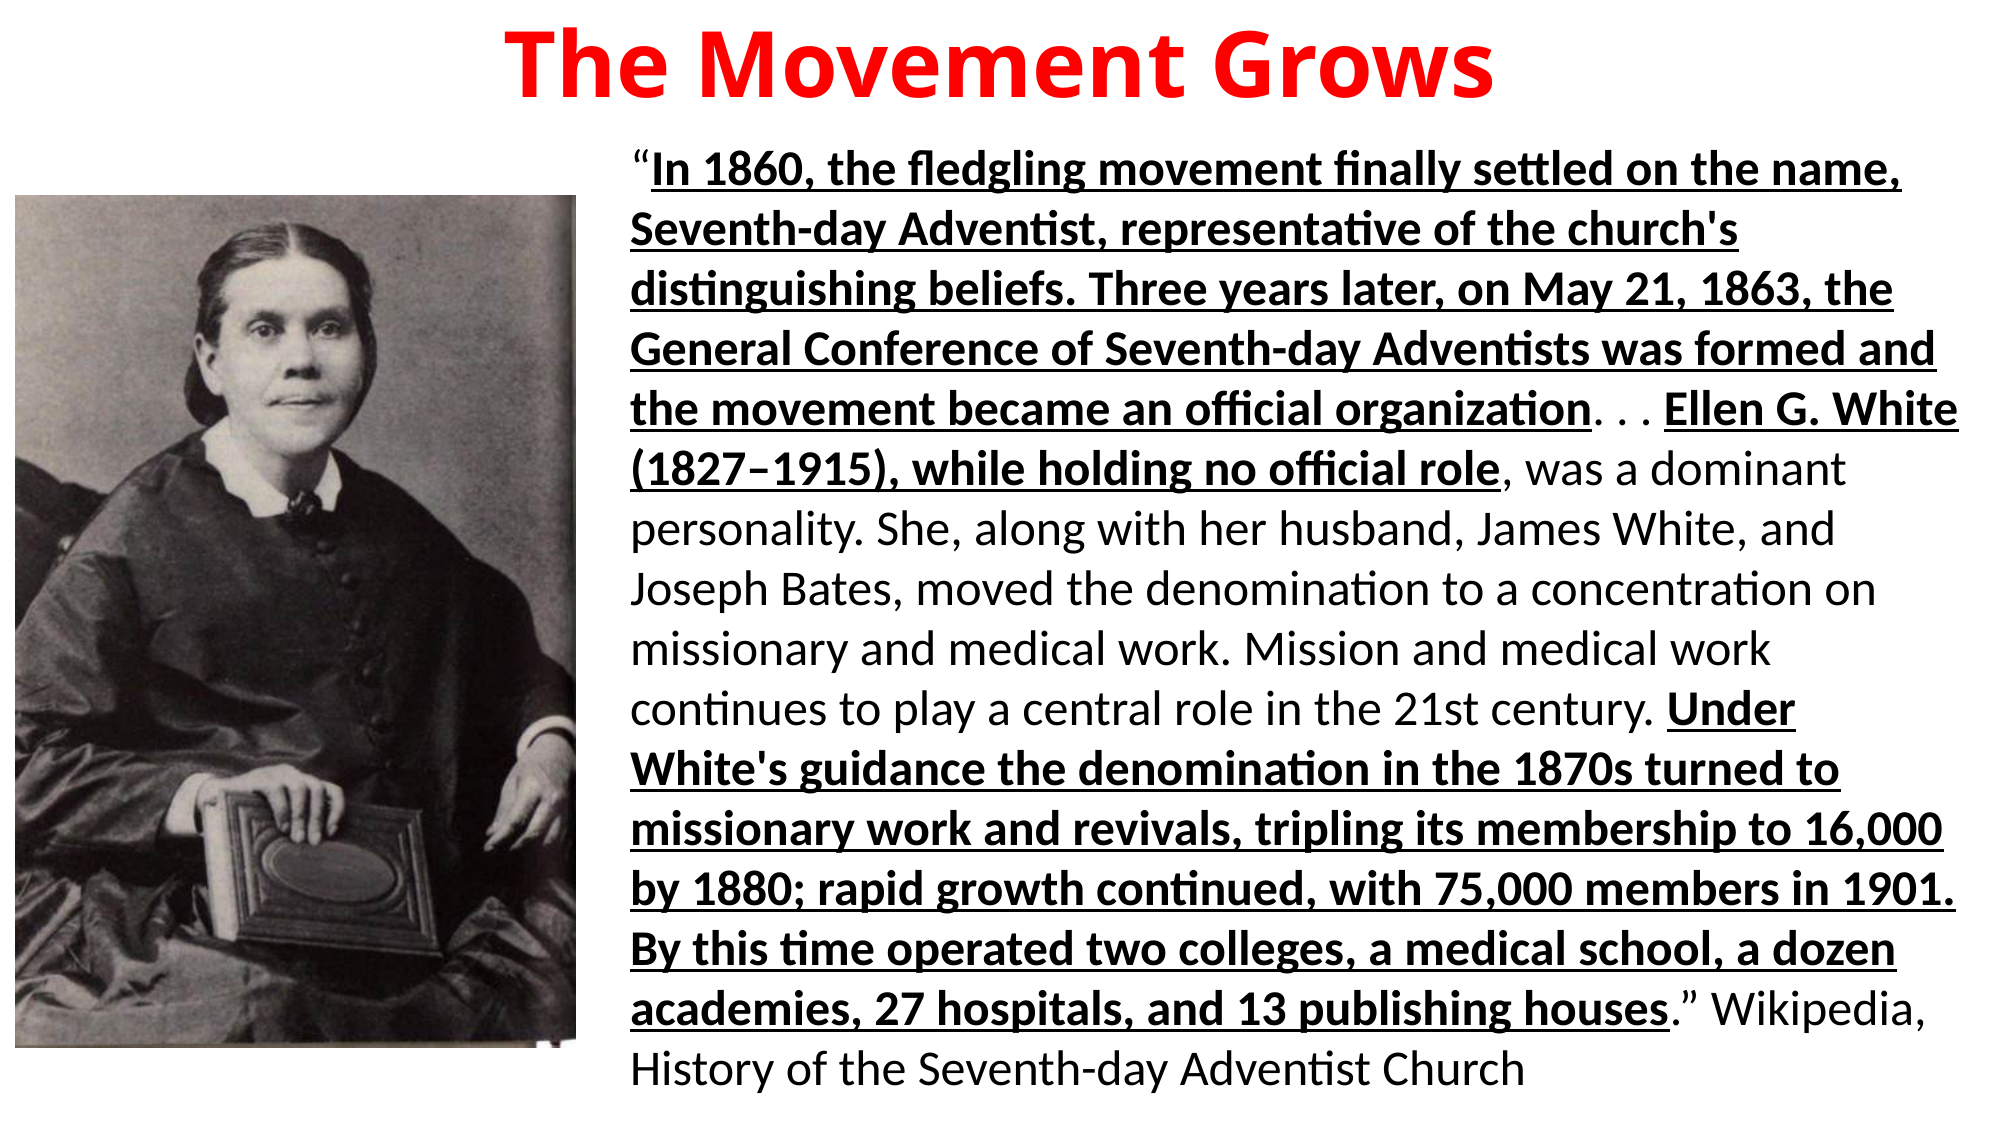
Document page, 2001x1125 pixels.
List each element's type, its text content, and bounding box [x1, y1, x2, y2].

text_box “In 1860, the fledgling movement finally settled on the name, Seventh-day Adventist, representative of the church's distinguishing beliefs. Three years later, on May 21, 1863, the General Conference of Seventh-day Adventists was formed and the movement became an official organization. . . Ellen G. White (1827–1915), while holding no official role, was a dominant personality. She, along with her husband, James White, and Joseph Bates, moved the denomination to a concentration on missionary and medical work. Mission and medical work continues to play a central role in the 21st century. Under White's guidance the denomination in the 1870s turned to missionary work and revivals, tripling its membership to 16,000 by 1880; rapid growth continued, with 75,000 members in 1901. By this time operated two colleges, a medical school, a dozen academies, 27 hospitals, and 13 publishing houses.” Wikipedia, History of the Seventh-day Adventist Church [615, 128, 1974, 1103]
title The Movement Grows [137, 0, 1863, 177]
picture [15, 195, 576, 1049]
